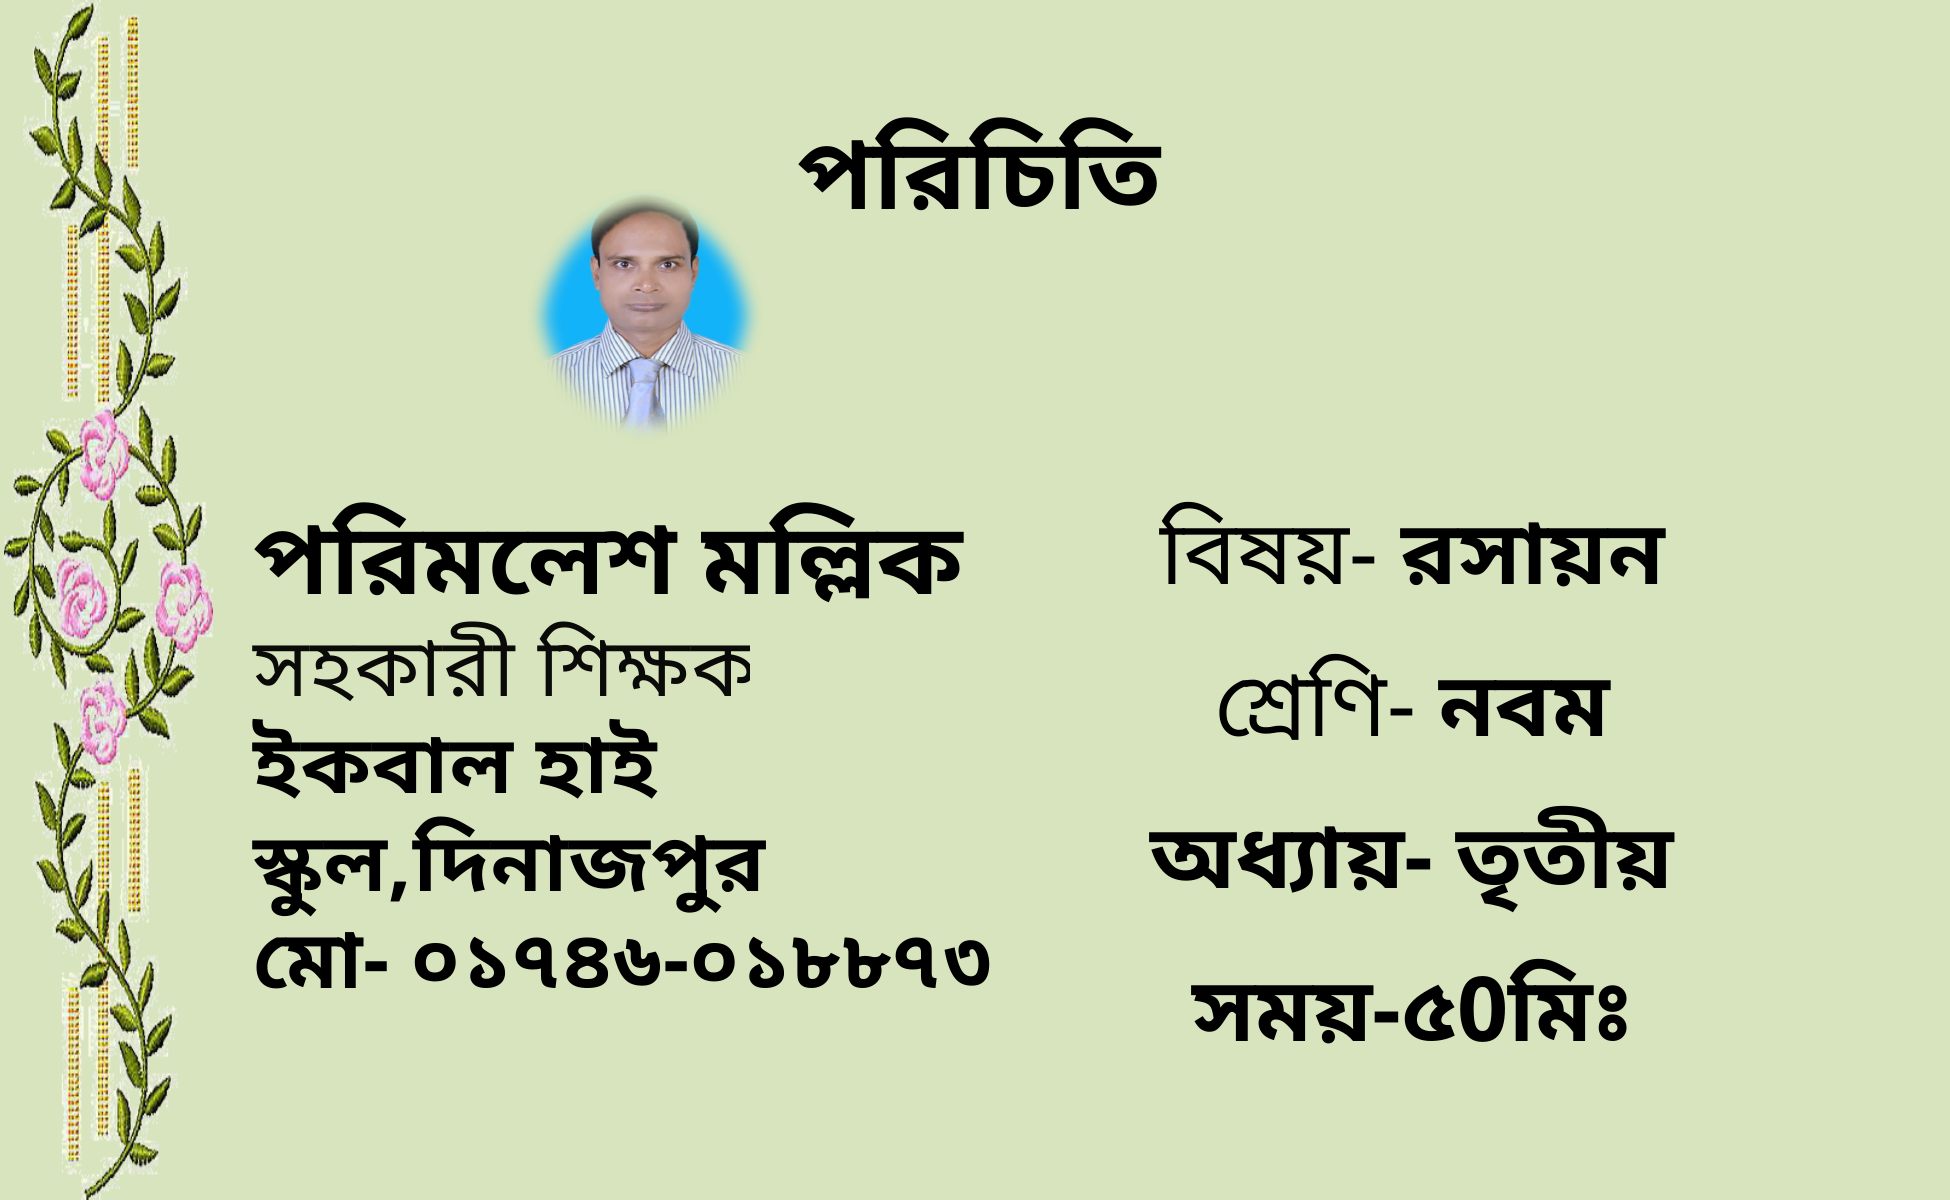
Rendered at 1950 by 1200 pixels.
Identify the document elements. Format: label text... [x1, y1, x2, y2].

text_box পরিচিতি [781, 101, 1178, 238]
picture [524, 184, 767, 447]
text_box বিষয়- রসায়ন শ্রেণি- নবম অধ্যায়- তৃতীয় সময়-৫0মিঃ [1133, 486, 1691, 1068]
picture [4, 0, 213, 1200]
text_box পরিমলেশ মল্লিক সহকারী শিক্ষক ইকবাল হাই স্কুল,দিনাজপুর মো- ০১৭৪৬-০১৮৮৭৩ [237, 486, 1025, 1013]
